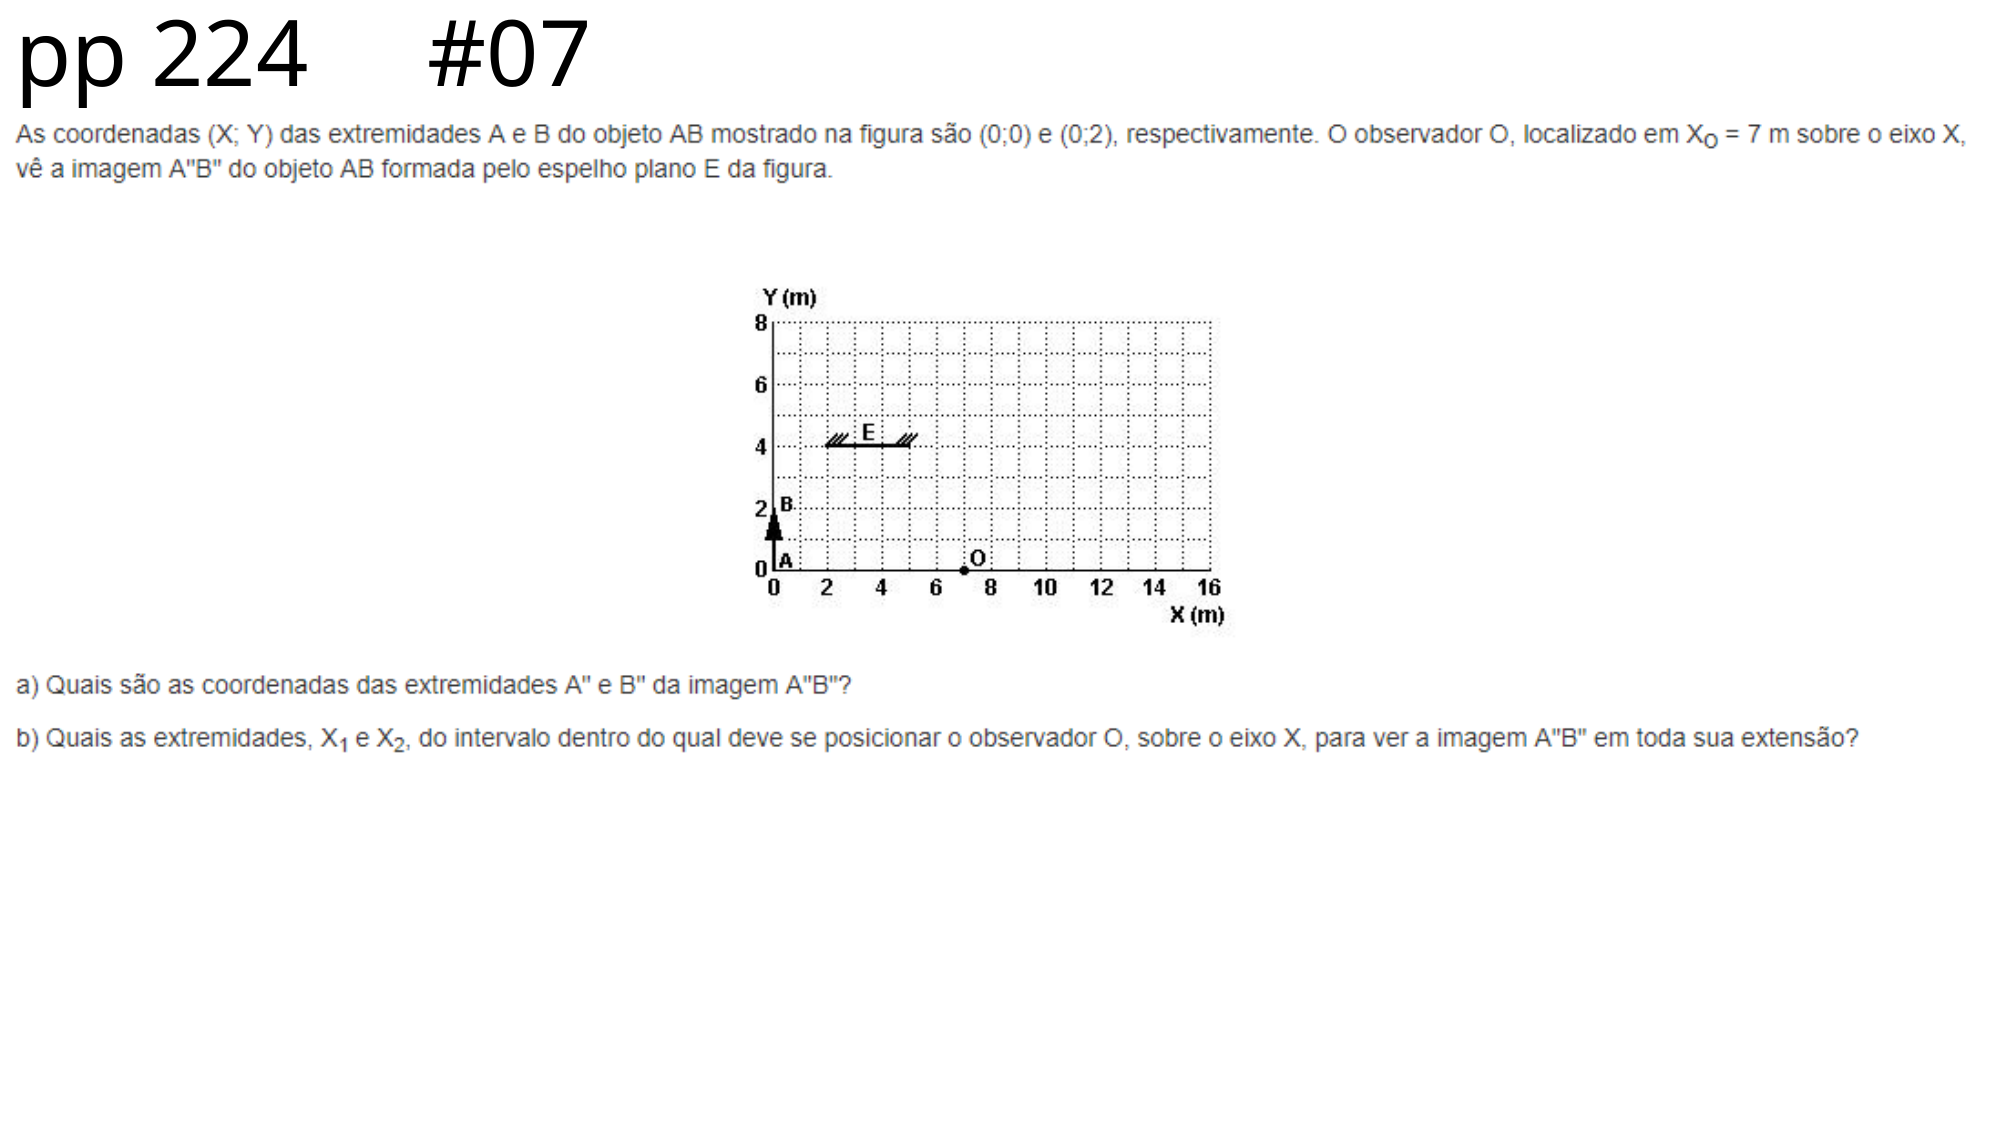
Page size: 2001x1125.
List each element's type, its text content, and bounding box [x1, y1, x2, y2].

picture [0, 114, 1975, 778]
title pp 224 #07 [0, 0, 1725, 114]
